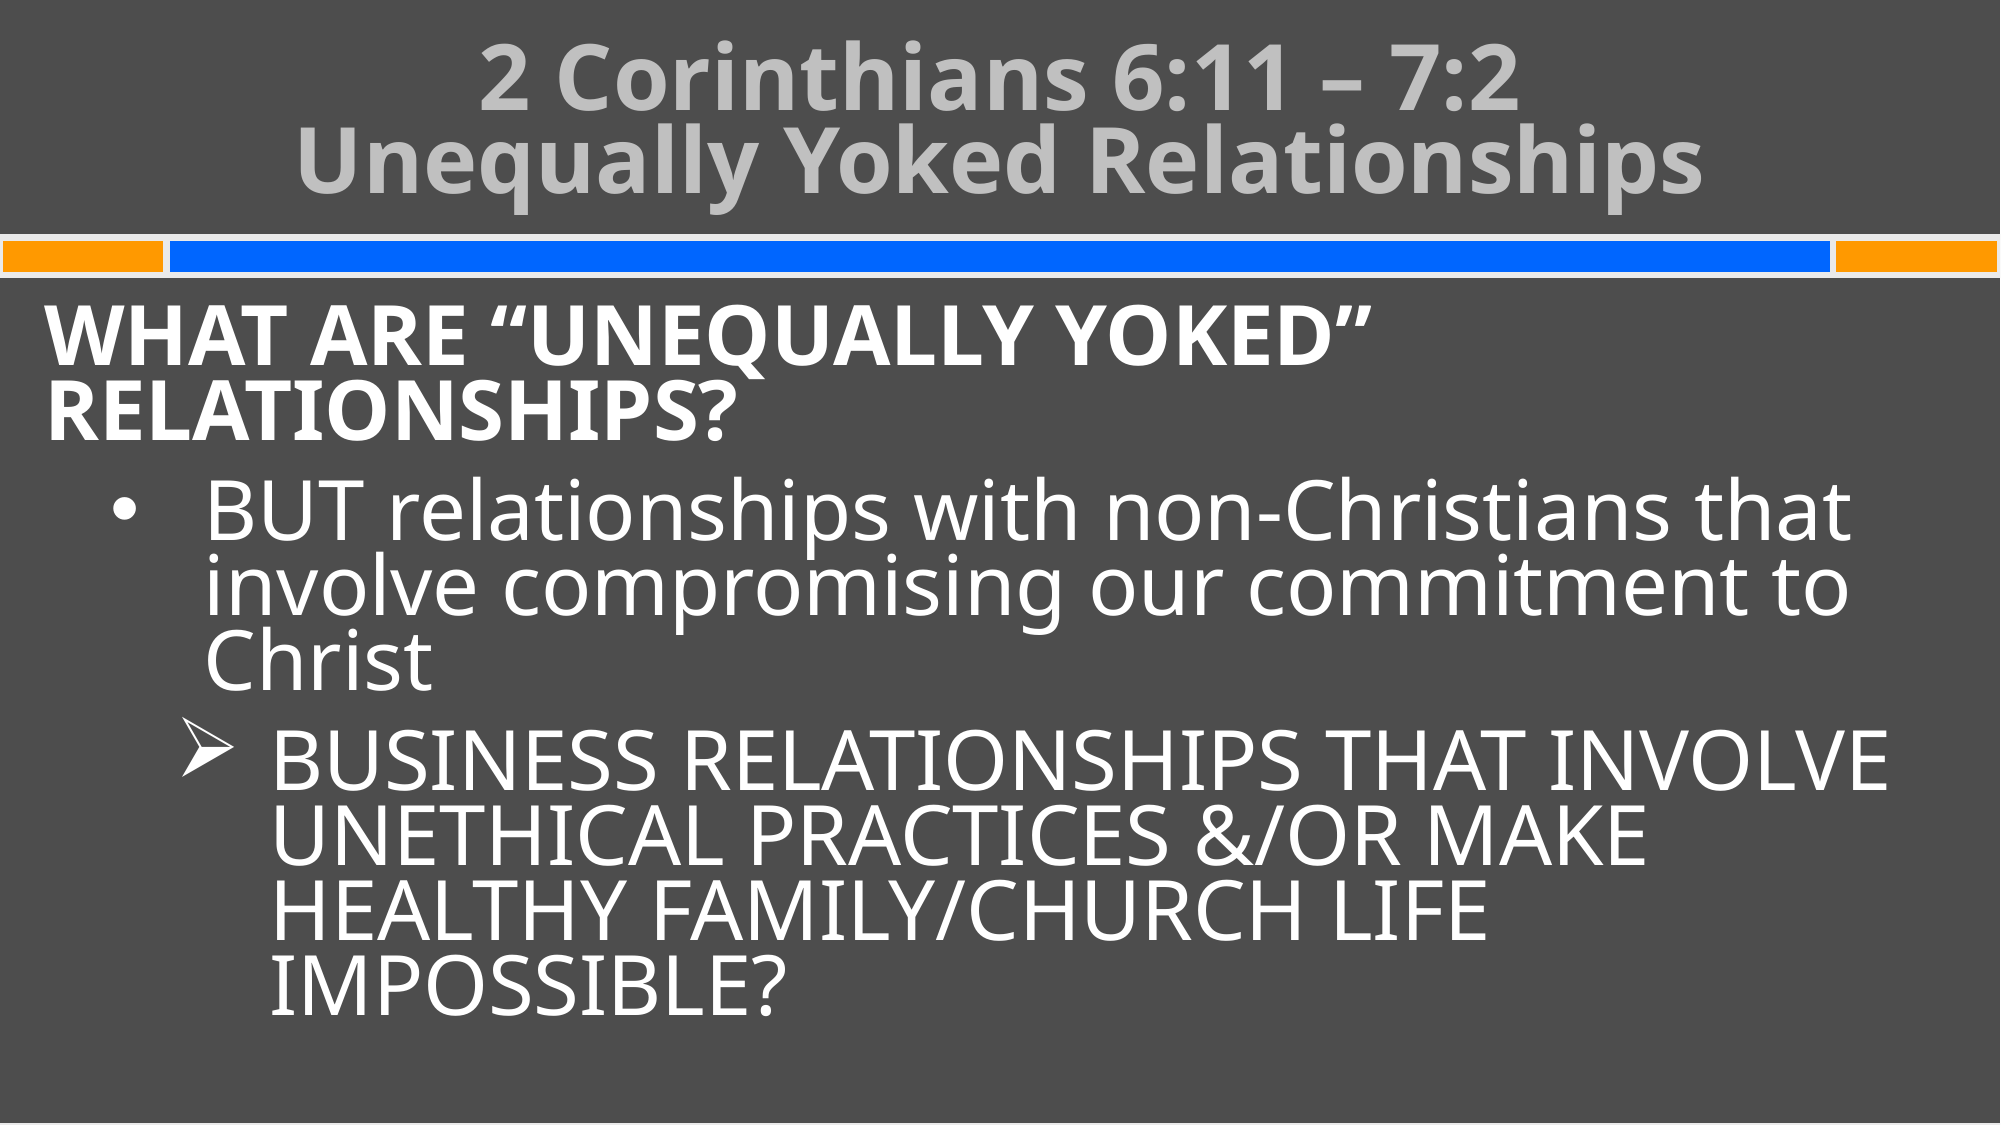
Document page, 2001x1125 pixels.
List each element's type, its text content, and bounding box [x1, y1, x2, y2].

list WHAT ARE “UNEQUALLY YOKED” RELATIONSHIPS? BUT relationships with non-Christians that involve compromising our commitment to Christ BUSINESS RELATIONSHIPS THAT INVOLVE UNETHICAL PRACTICES &/OR MAKE HEALTHY FAMILY/CHURCH LIFE IMPOSSIBLE? [29, 299, 1964, 1101]
title 2 Corinthians 6:11 – 7:2 Unequally Yoked Relationships [99, 44, 1901, 213]
